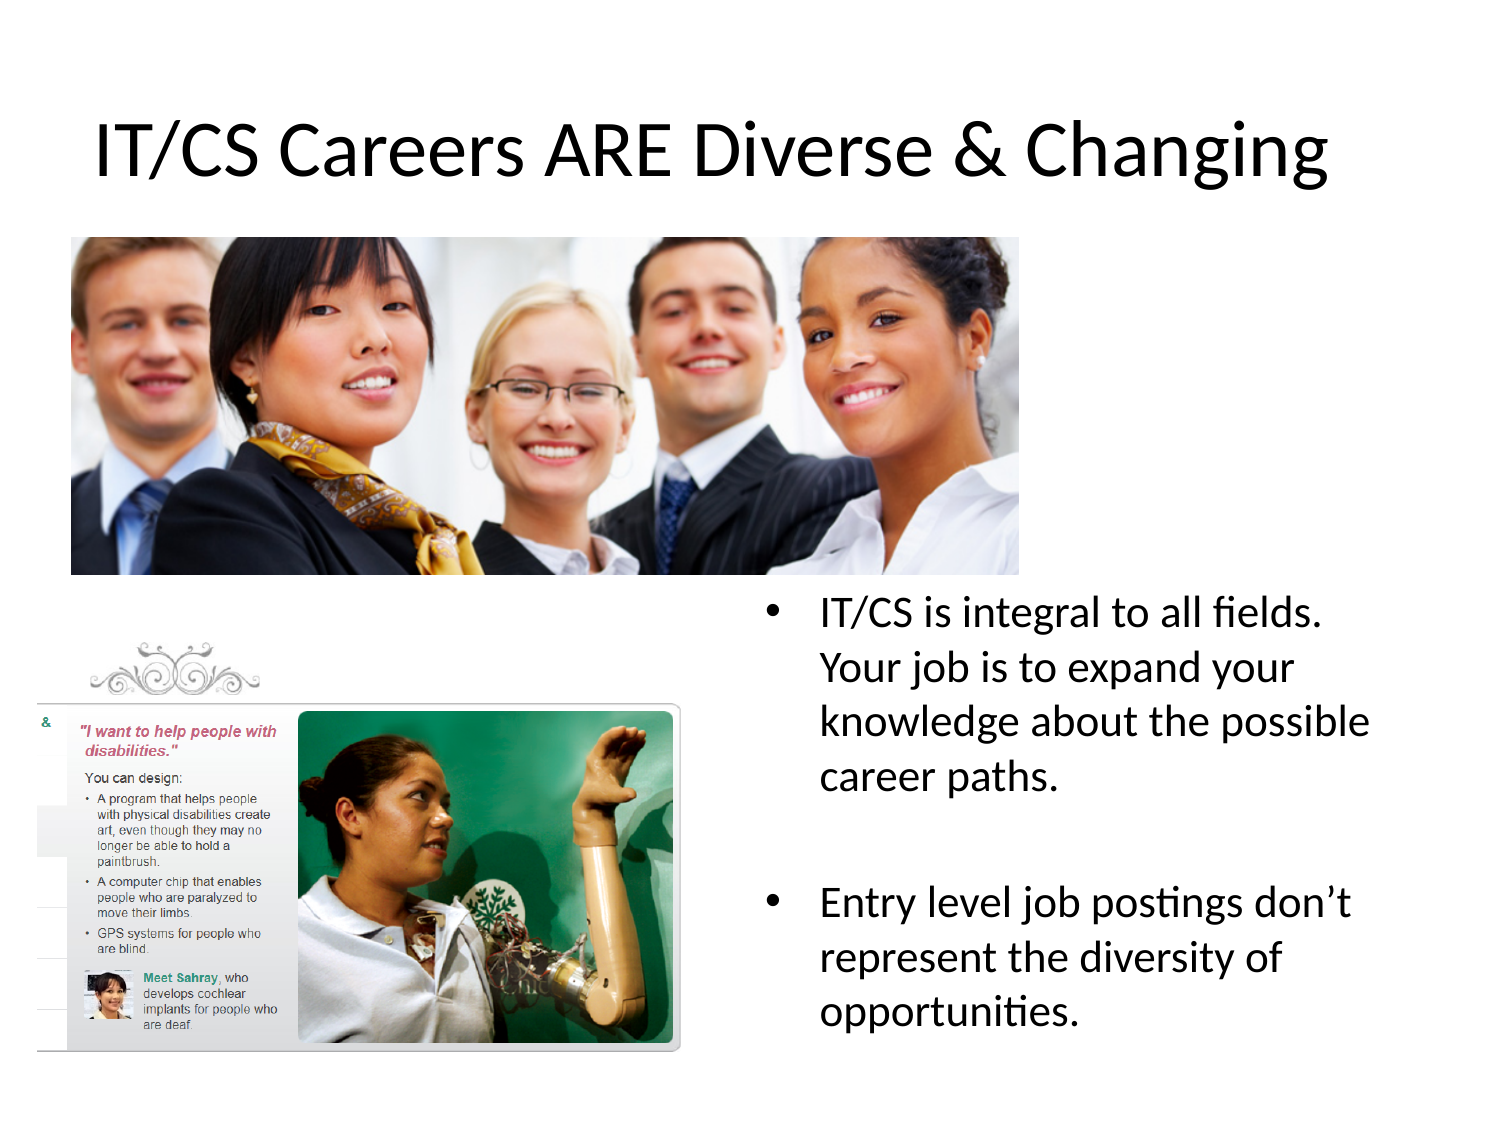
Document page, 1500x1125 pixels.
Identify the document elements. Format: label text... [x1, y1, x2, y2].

title IT/CS Careers ARE Diverse & Changing [37, 50, 1388, 238]
picture [70, 237, 1019, 576]
picture [37, 637, 698, 1058]
list IT/CS is integral to all fields. Your job is to expand your knowledge about the possible career paths. Entry level job postings don’t represent the diversity of opportunities. [750, 575, 1388, 1050]
